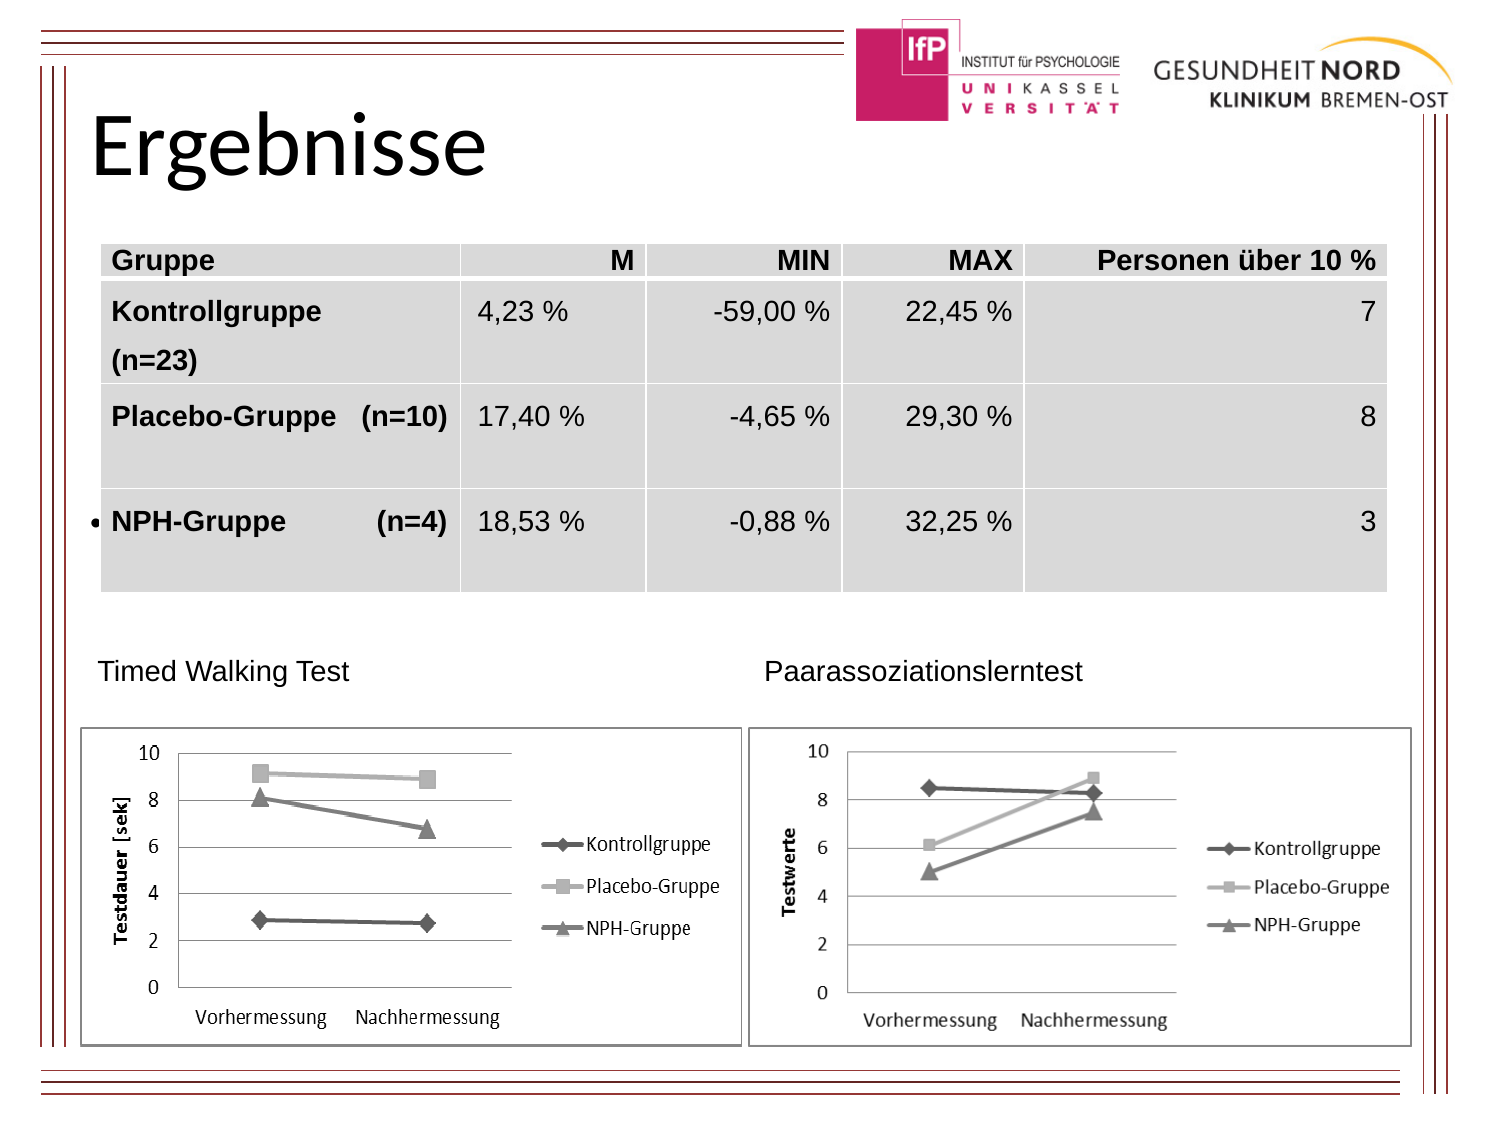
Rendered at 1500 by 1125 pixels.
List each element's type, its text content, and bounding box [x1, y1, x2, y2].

table_header MIN [647, 244, 841, 276]
table_cell 3 [1025, 489, 1387, 592]
table_cell Placebo-Gruppe (n=10) [101, 384, 460, 488]
table_cell NPH-Gruppe (n=4) [101, 489, 460, 592]
text_box Paarassoziationslerntest [749, 645, 1099, 695]
table_cell 17,40 % [461, 384, 645, 488]
table_cell 8 [1025, 384, 1387, 488]
picture [1150, 19, 1500, 121]
table_cell Kontrollgruppe (n=23) [101, 281, 460, 383]
table_cell 29,30 % [843, 384, 1023, 488]
table_cell -59,00 % [647, 281, 841, 383]
table_cell -0,88 % [647, 489, 841, 592]
list Zwei Test zeigten eine signifikante Verbesserung (ANOVA mit Messwiederholung) nach der Entlastungspunktion [75, 262, 1425, 1005]
picture [856, 19, 1120, 45]
table_cell 22,45 % [843, 281, 1023, 383]
text_box Timed Walking Test [82, 644, 365, 695]
table_cell 7 [1025, 281, 1387, 383]
table_header Personen über 10 % [1025, 244, 1387, 276]
table_cell 4,23 % [461, 281, 645, 383]
table_cell 32,25 % [843, 489, 1023, 592]
table_header Gruppe [101, 244, 460, 276]
title Ergebnisse [75, 45, 1425, 233]
picture [80, 727, 743, 1048]
table_cell 18,53 % [461, 489, 645, 592]
table_header M [461, 244, 645, 276]
table_cell -4,65 % [647, 384, 841, 488]
picture [748, 727, 1412, 1048]
table_header MAX [843, 244, 1023, 276]
